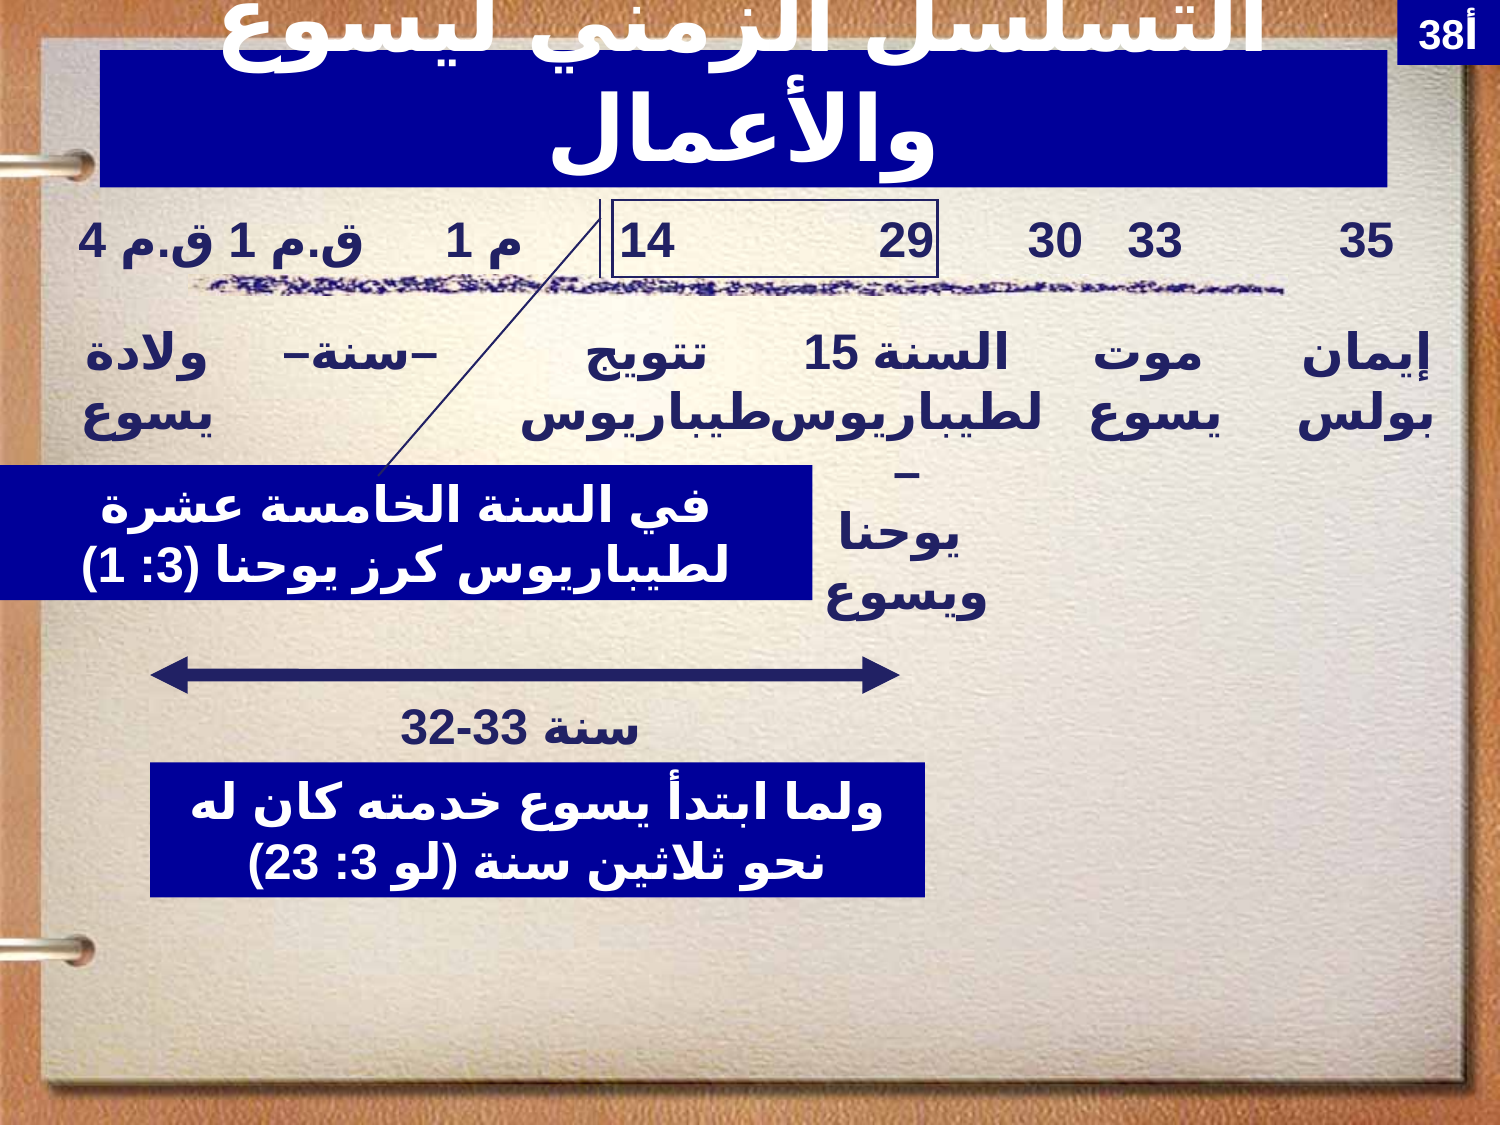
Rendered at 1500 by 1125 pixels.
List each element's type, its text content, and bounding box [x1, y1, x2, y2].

text_box ولادة يسوع [64, 312, 231, 448]
text_box في السنة الخامسة عشرة لطيباريوس كرز يوحنا (3: 1) [0, 465, 813, 601]
title التسلسل الزمني ليسوع والأعمال [99, 50, 1388, 188]
text_box 29 [863, 199, 950, 275]
text_box السنة 15 لطيباريوس – يوحنا ويسوع [754, 312, 1060, 628]
text_box 1 ق.م [213, 199, 381, 275]
text_box ولما ابتدأ يسوع خدمته كان له نحو ثلاثين سنة (لو 3: 23) [150, 762, 925, 898]
picture [0, 0, 1500, 1125]
text_box إيمان بولس [1281, 312, 1452, 448]
text_box 32-33 سنة [385, 687, 658, 762]
text_box موت يسوع [1072, 312, 1238, 448]
text_box تتويج طيباريوس [504, 312, 790, 448]
text_box 4 ق.م [63, 199, 213, 275]
text_box [612, 200, 938, 278]
text_box 33 [1112, 199, 1198, 275]
text_box 14 [603, 199, 690, 275]
text_box 30 [1012, 199, 1099, 275]
text_box 1 م [430, 199, 539, 275]
text_box –سنة– [267, 312, 454, 388]
text_box 38أ [1397, 0, 1500, 65]
text_box 35 [1323, 199, 1410, 275]
text_box [150, 668, 901, 682]
